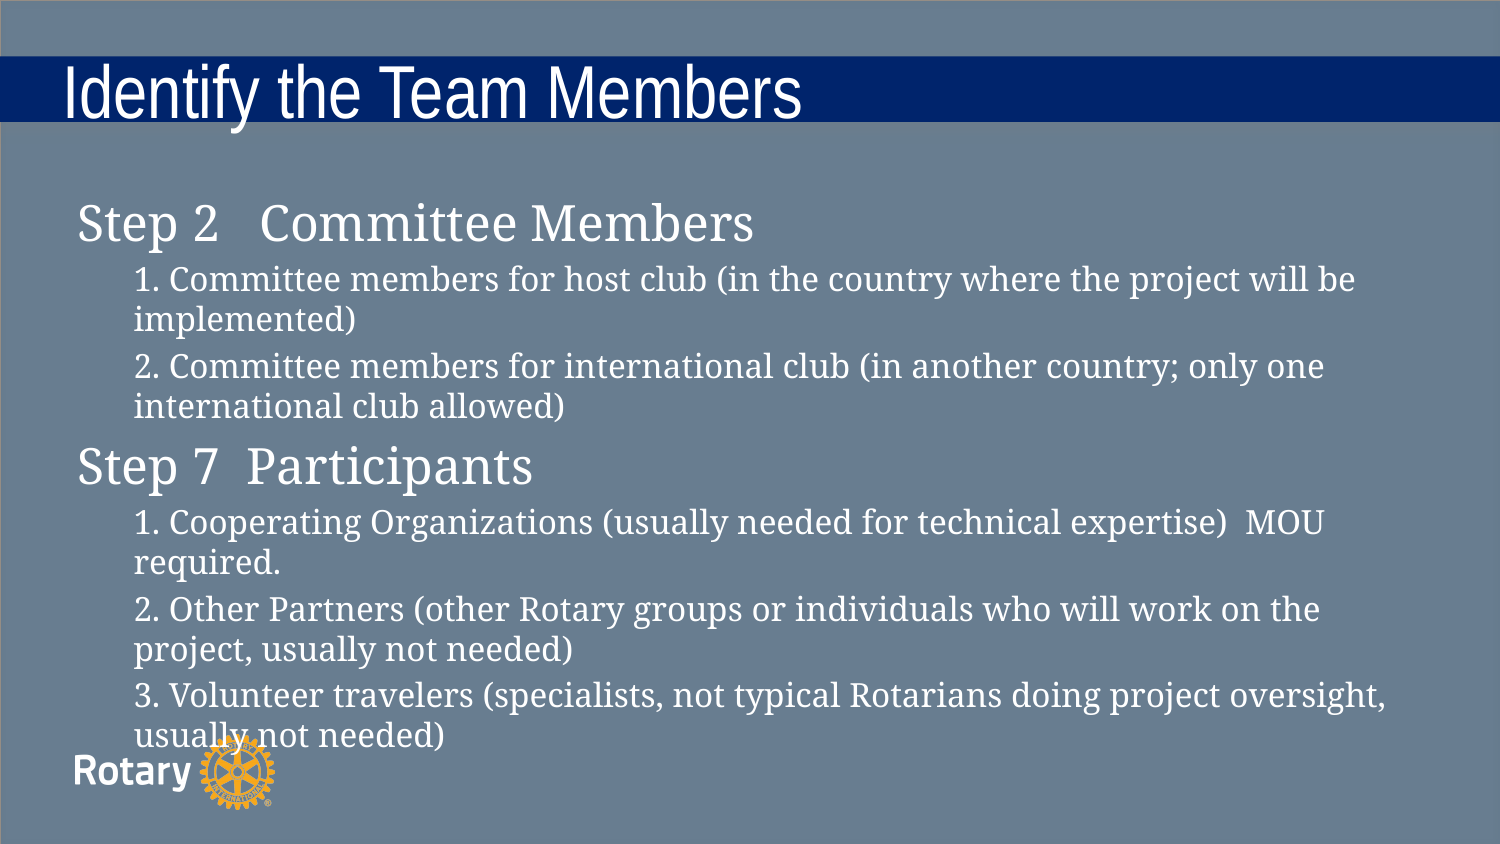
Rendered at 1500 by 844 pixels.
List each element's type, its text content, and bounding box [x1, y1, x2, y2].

list Step 2 Committee Members 1. Committee members for host club (in the country where the project will be implemented) 2. Committee members for international club (in another country; only one international club allowed) Step 7 Participants 1. Cooperating Organizations (usually needed for technical expertise) MOU required. 2. Other Partners (other Rotary groups or individuals who will work on the project, usually not needed) 3. Volunteer travelers (specialists, not typical Rotarians doing project oversight, usually not needed) [62, 184, 1413, 742]
picture [75, 742, 275, 810]
title Identify the Team Members [62, 56, 1500, 122]
